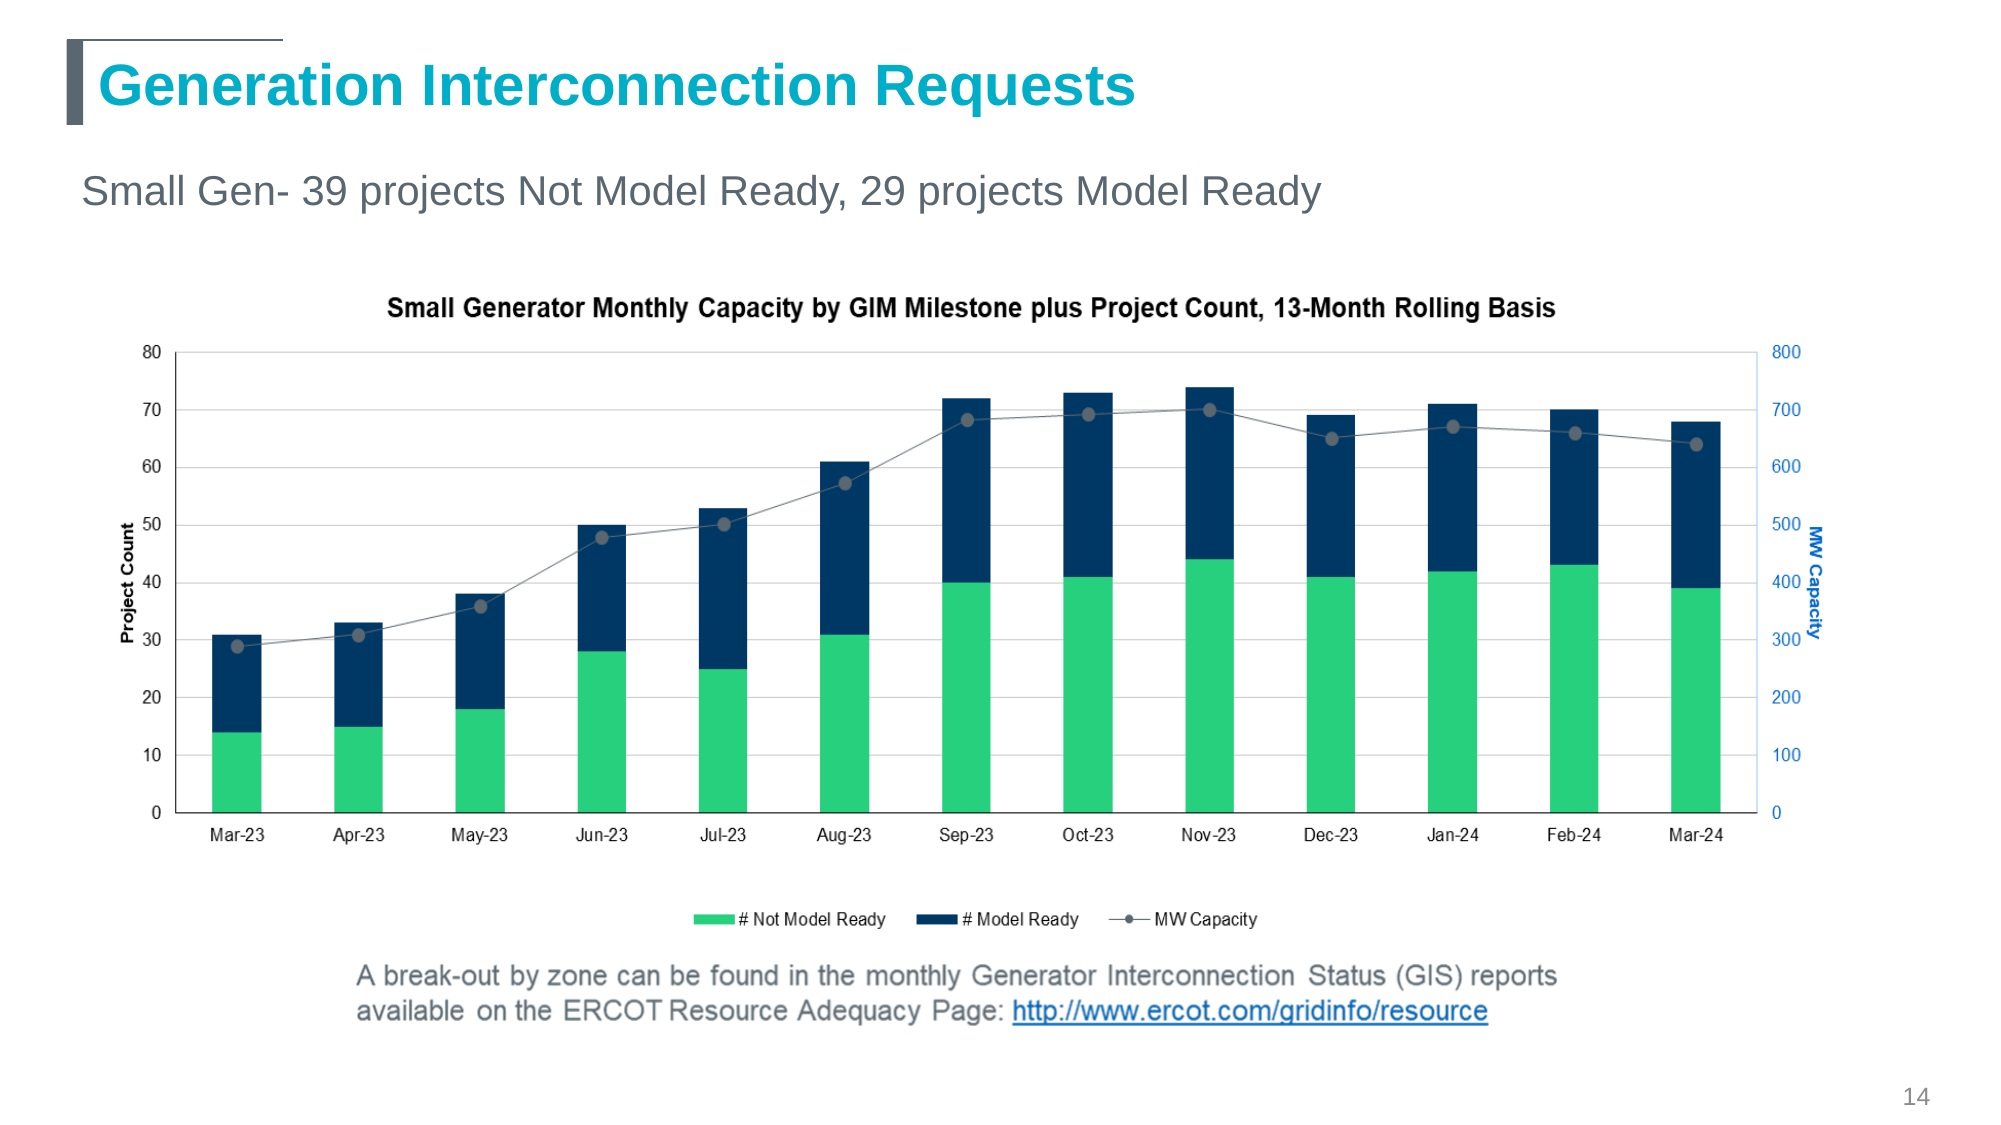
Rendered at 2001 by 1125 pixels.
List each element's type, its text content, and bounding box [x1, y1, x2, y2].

slide_number 14 [1850, 1070, 1984, 1120]
title Generation Interconnection Requests [83, 39, 1934, 134]
picture [90, 274, 1854, 1046]
list Small Gen- 39 projects Not Model Ready, 29 projects Model Ready [66, 156, 1934, 255]
